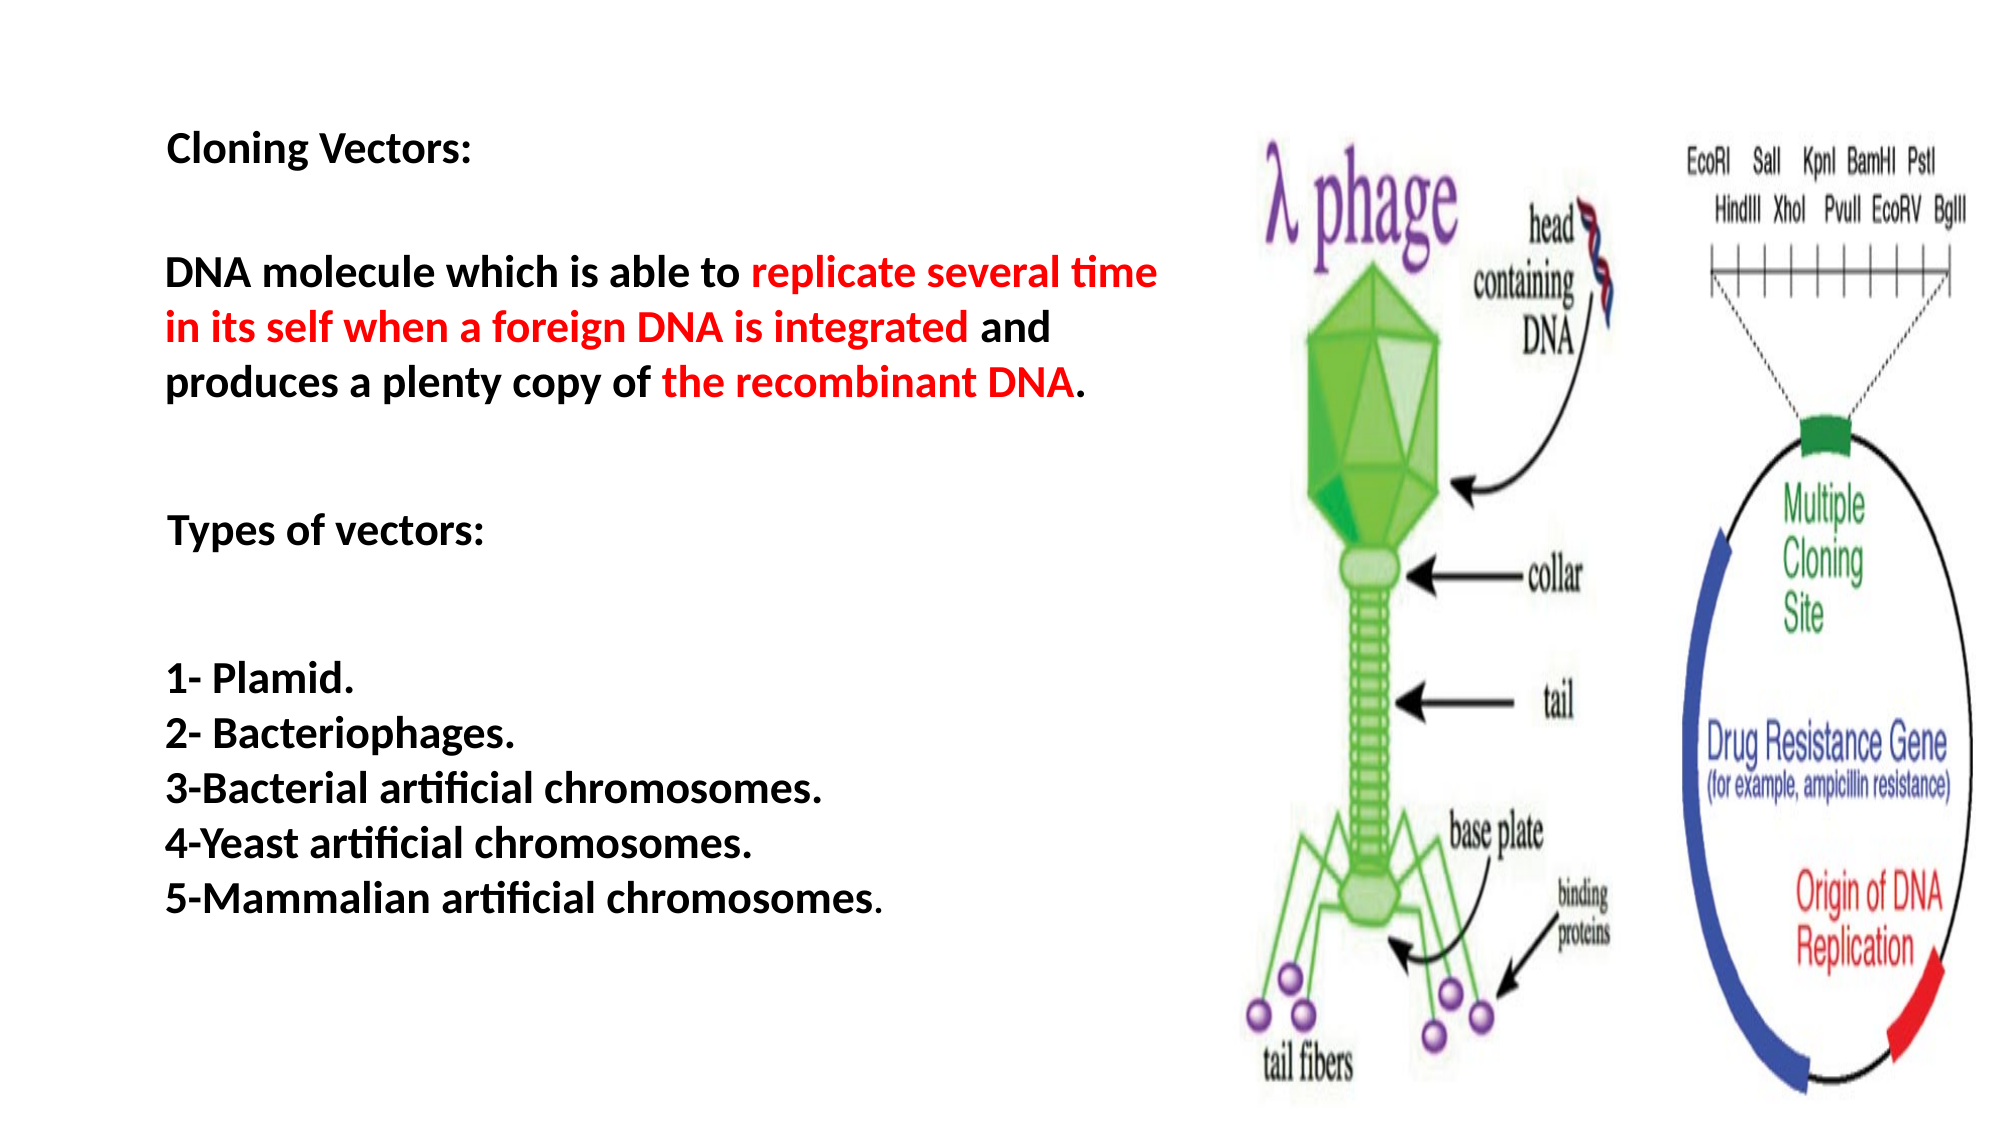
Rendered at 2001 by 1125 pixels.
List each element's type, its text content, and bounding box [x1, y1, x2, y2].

text_box Cloning Vectors: [152, 110, 488, 180]
text_box 1- Plamid. 2- Bacteriophages. 3-Bacterial artificial chromosomes. 4-Yeast artificial chromosomes. 5-Mammalian artificial chromosomes. [150, 640, 1150, 976]
text_box Types of vectors: [152, 492, 501, 562]
picture [1193, 131, 2000, 1110]
text_box DNA molecule which is able to replicate several time in its self when a foreign DNA is integrated and produces a plenty copy of the recombinant DNA. [150, 234, 1193, 415]
